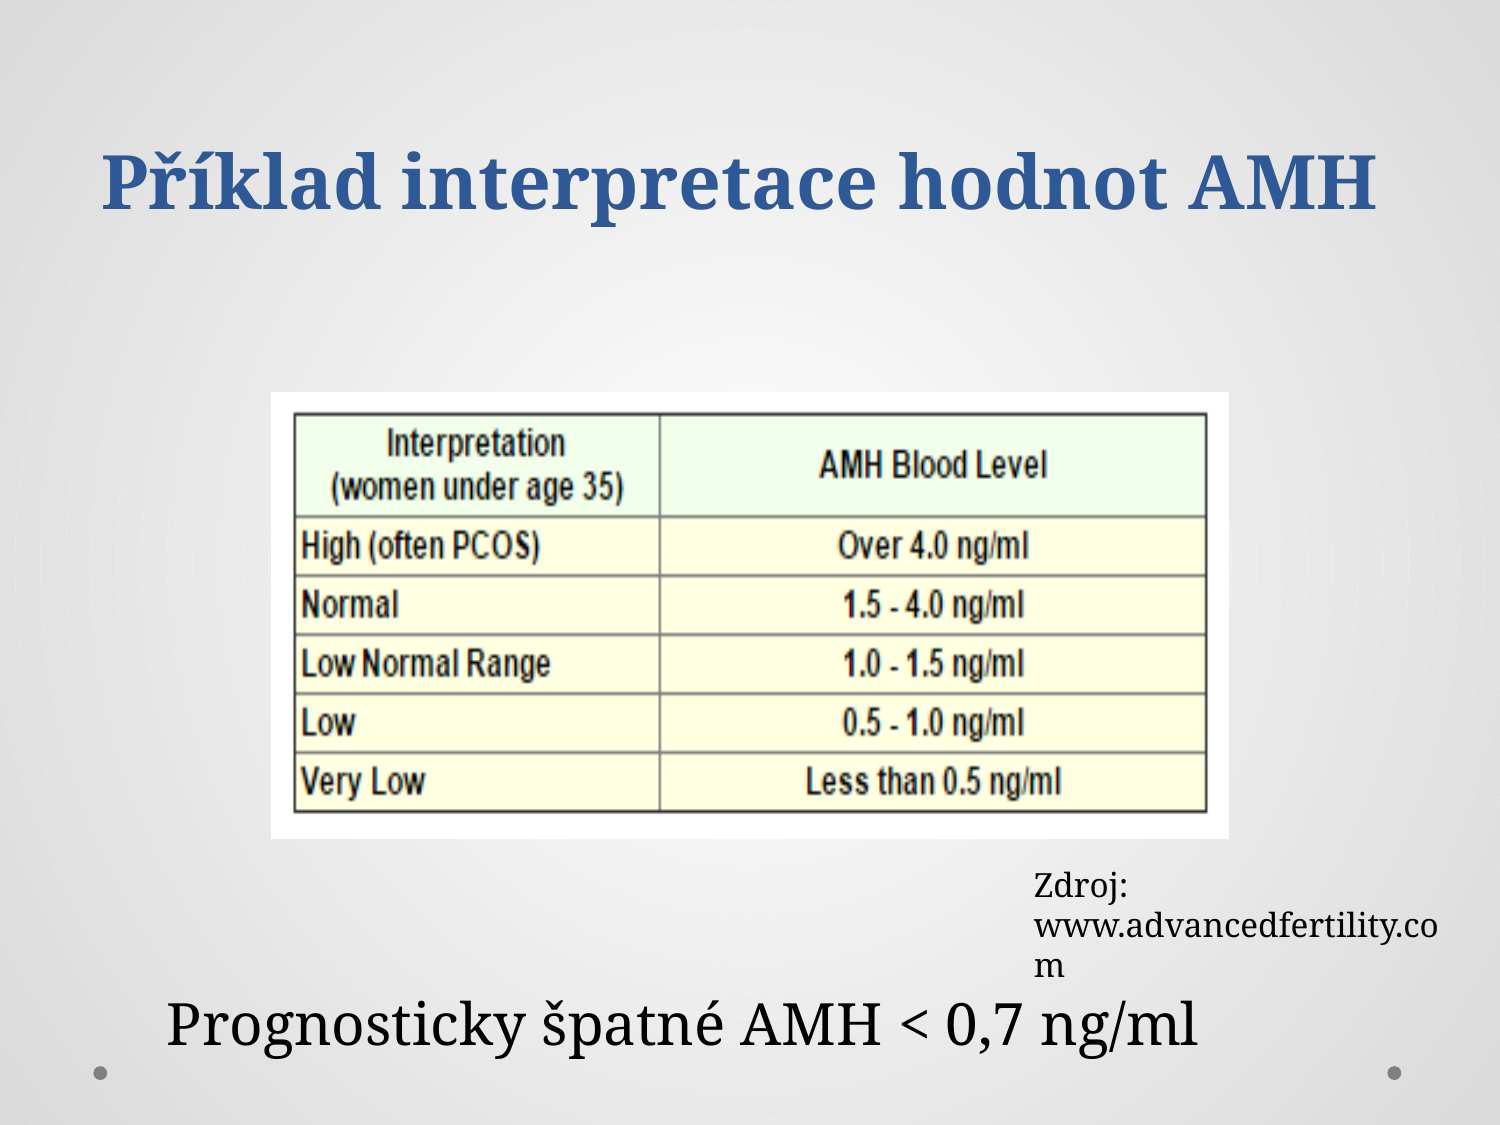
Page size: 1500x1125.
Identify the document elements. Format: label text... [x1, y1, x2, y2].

text_box Zdroj: www.advancedfertility.com [1019, 857, 1459, 992]
title Příklad interpretace hodnot AMH [75, 0, 1425, 232]
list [271, 392, 1229, 839]
text_box Prognosticky špatné AMH < 0,7 ng/ml [152, 979, 1295, 1110]
